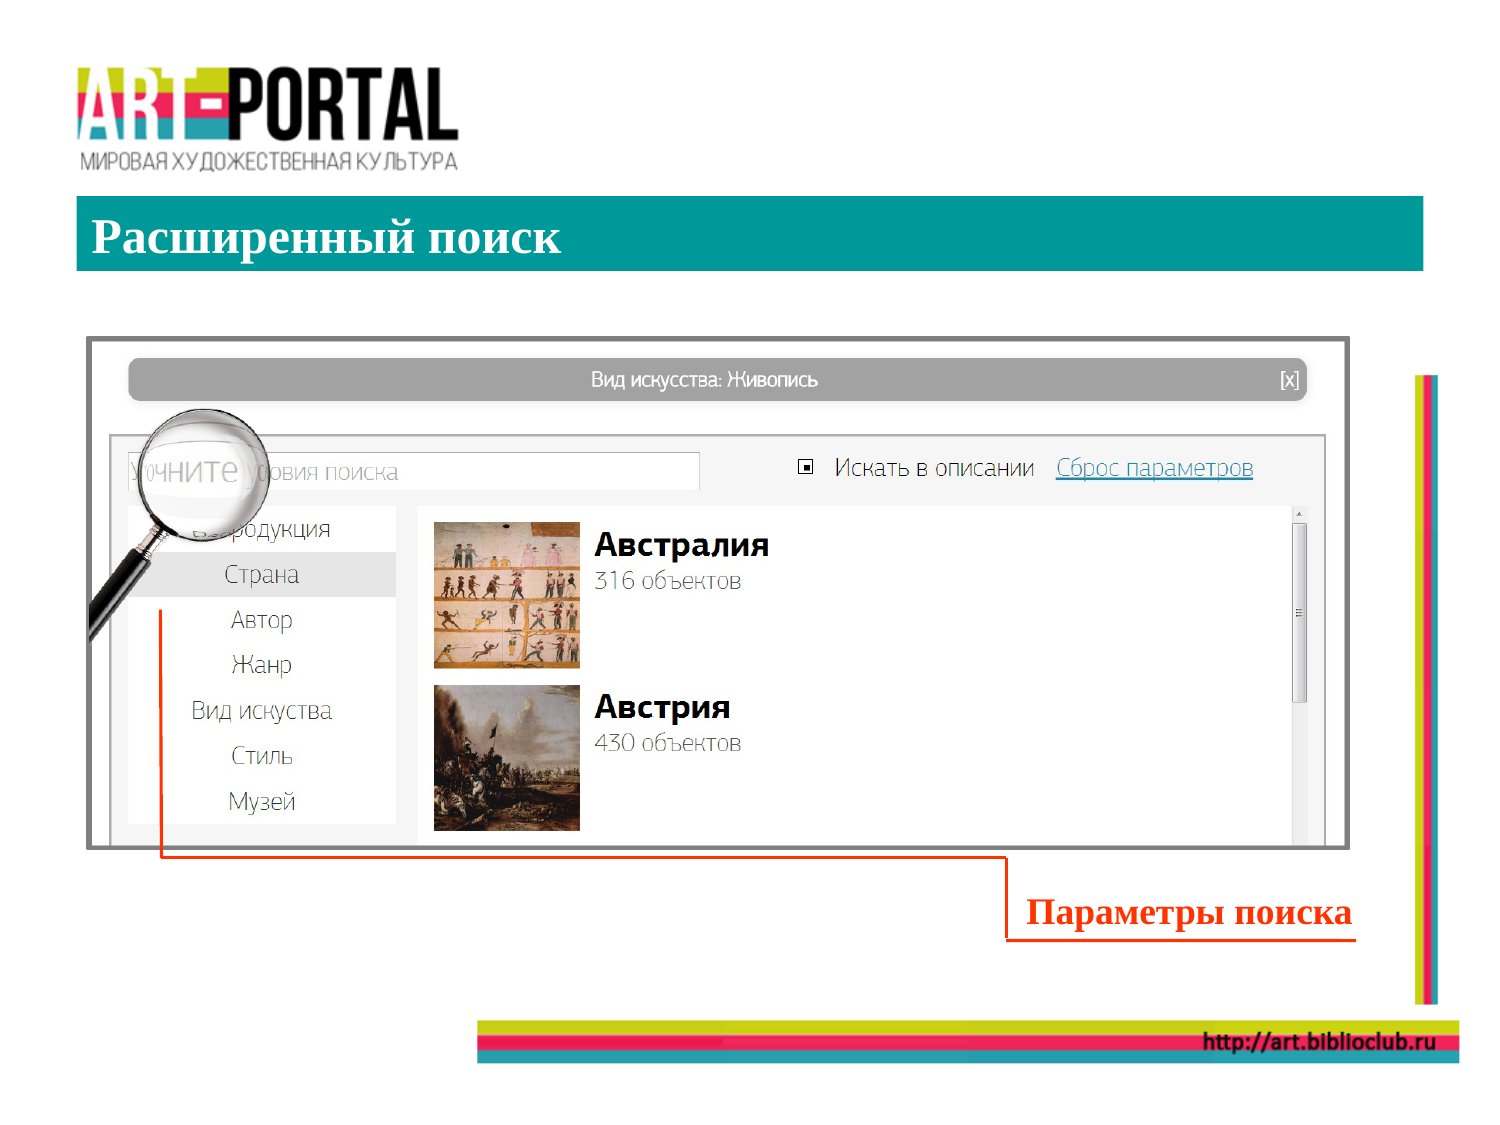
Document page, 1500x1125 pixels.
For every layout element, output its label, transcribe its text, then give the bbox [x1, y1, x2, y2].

picture [0, 0, 1500, 1125]
text_box Параметры поиска [1011, 879, 1368, 940]
text_box Расширенный поиск [76, 196, 1424, 271]
